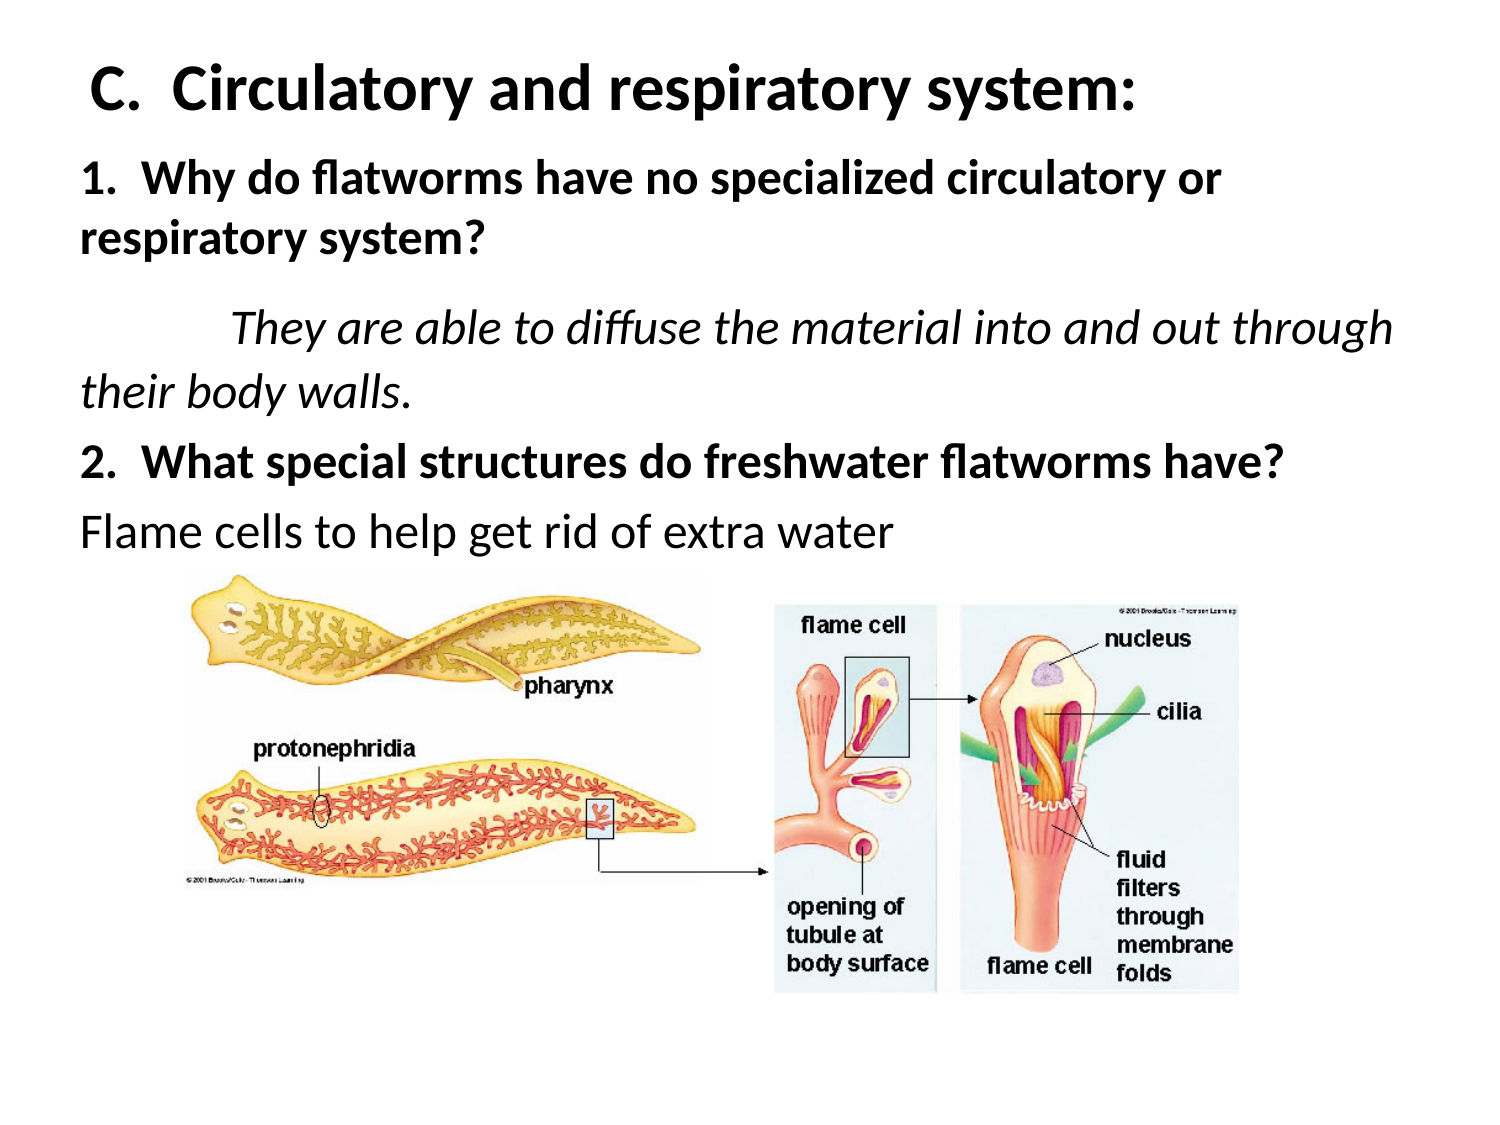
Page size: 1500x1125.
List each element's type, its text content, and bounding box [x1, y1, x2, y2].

list 1. Why do flatworms have no specialized circulatory or respiratory system? They are able to diffuse the material into and out through their body walls. 2. What special structures do freshwater flatworms have? Flame cells to help get rid of extra water [64, 137, 1415, 934]
picture [182, 573, 1239, 995]
title C. Circulatory and respiratory system: [75, 45, 1425, 233]
